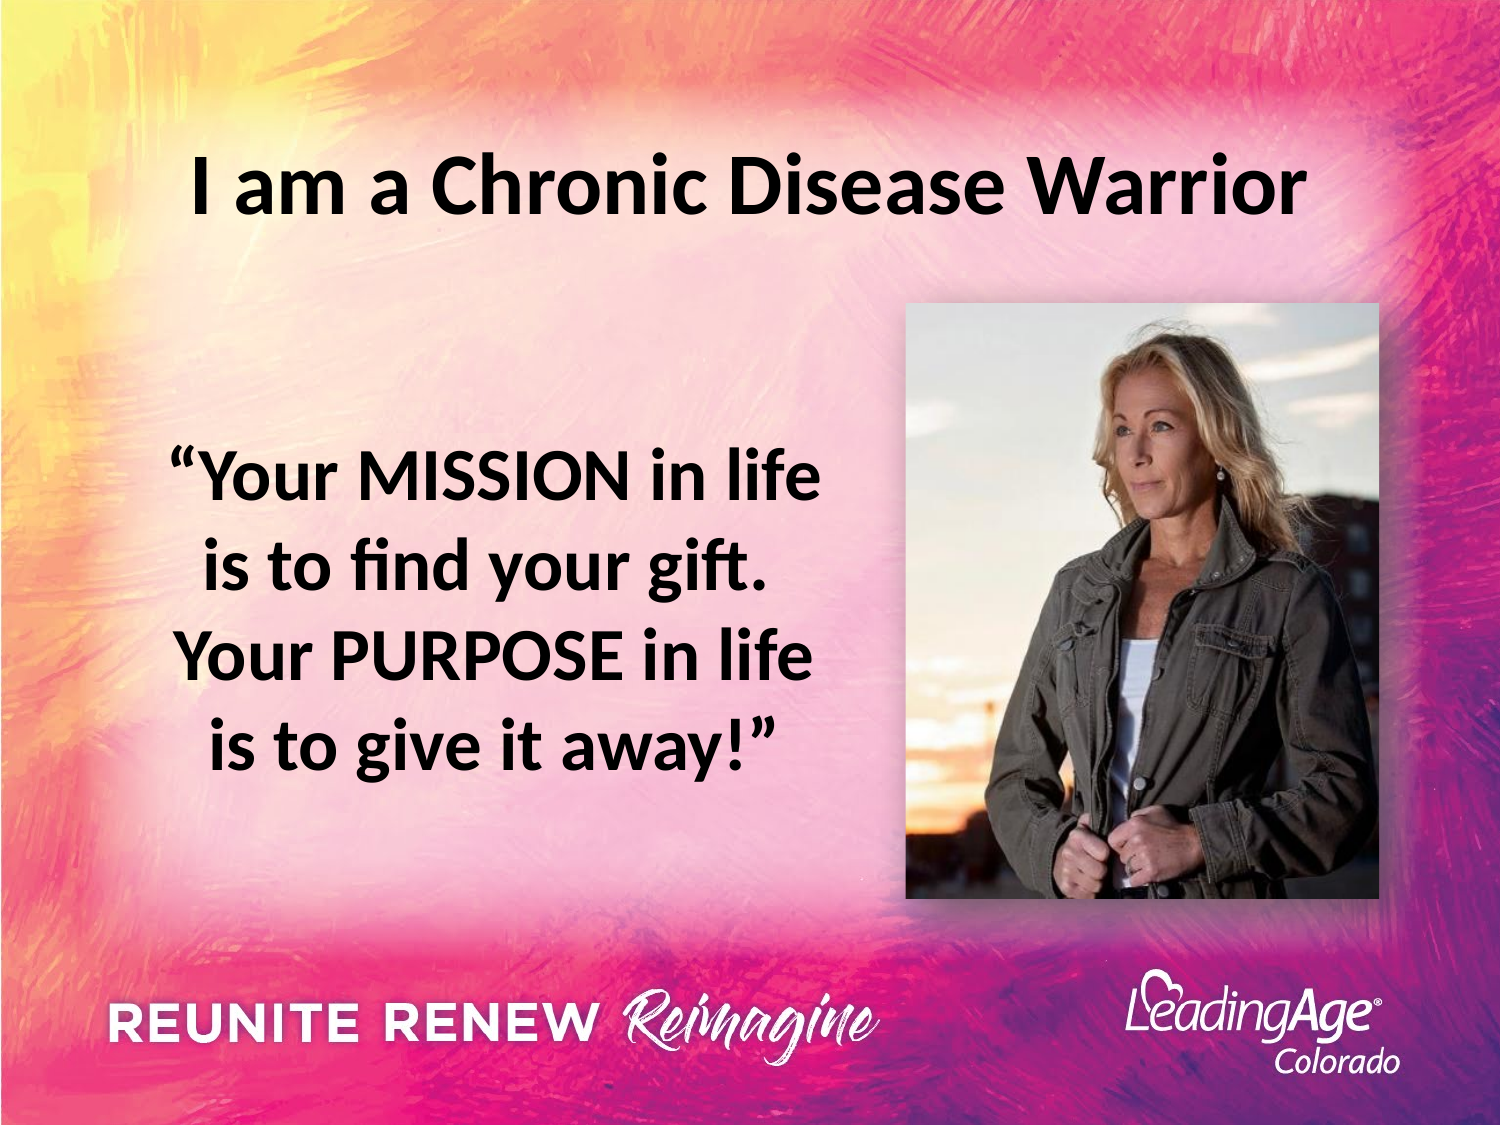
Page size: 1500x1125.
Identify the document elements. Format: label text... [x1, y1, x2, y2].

text_box “Your MISSION in life is to find your gift. Your PURPOSE in life is to give it away!” [147, 409, 842, 800]
picture [0, 0, 1500, 1125]
title I am a Chronic Disease Warrior [103, 94, 1397, 278]
